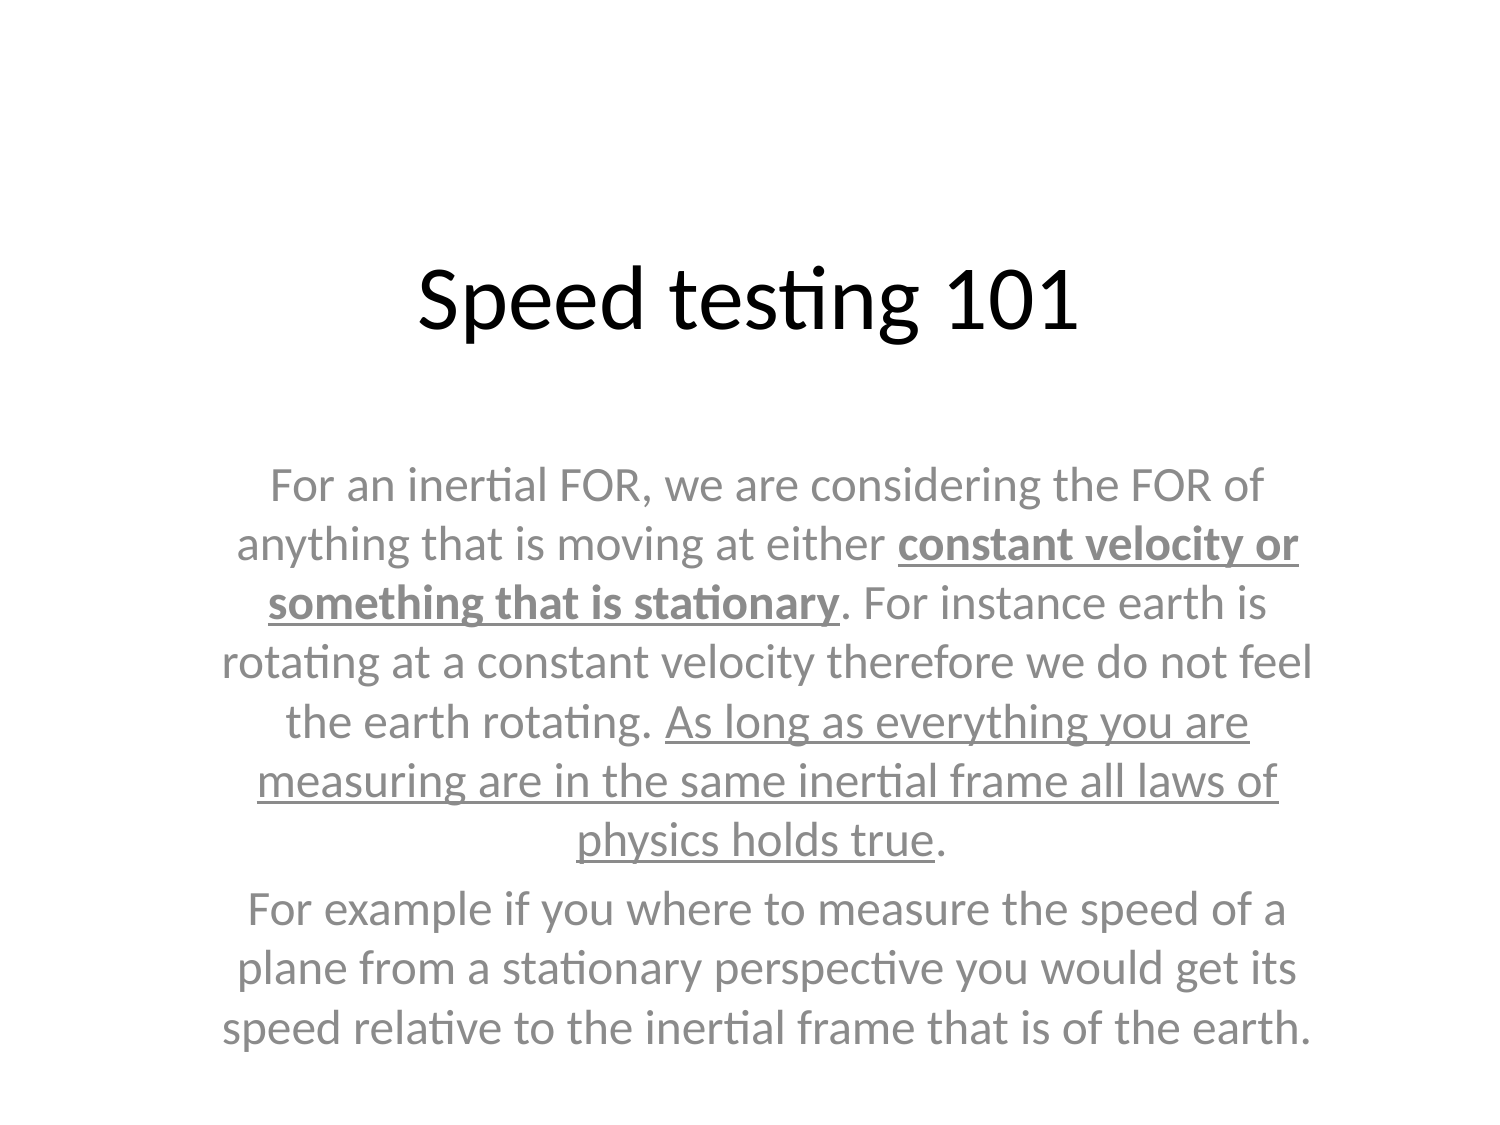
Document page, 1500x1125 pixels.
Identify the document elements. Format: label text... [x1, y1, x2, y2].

title Speed testing 101 [112, 172, 1388, 414]
subtitle For an inertial FOR, we are considering the FOR of anything that is moving at either constant velocity or something that is stationary. For instance earth is rotating at a constant velocity therefore we do not feel the earth rotating. As long as everything you are measuring are in the same inertial frame all laws of physics holds true. For example if you where to measure the speed of a plane from a stationary perspective you would get its speed relative to the inertial frame that is of the earth. [194, 444, 1341, 1071]
